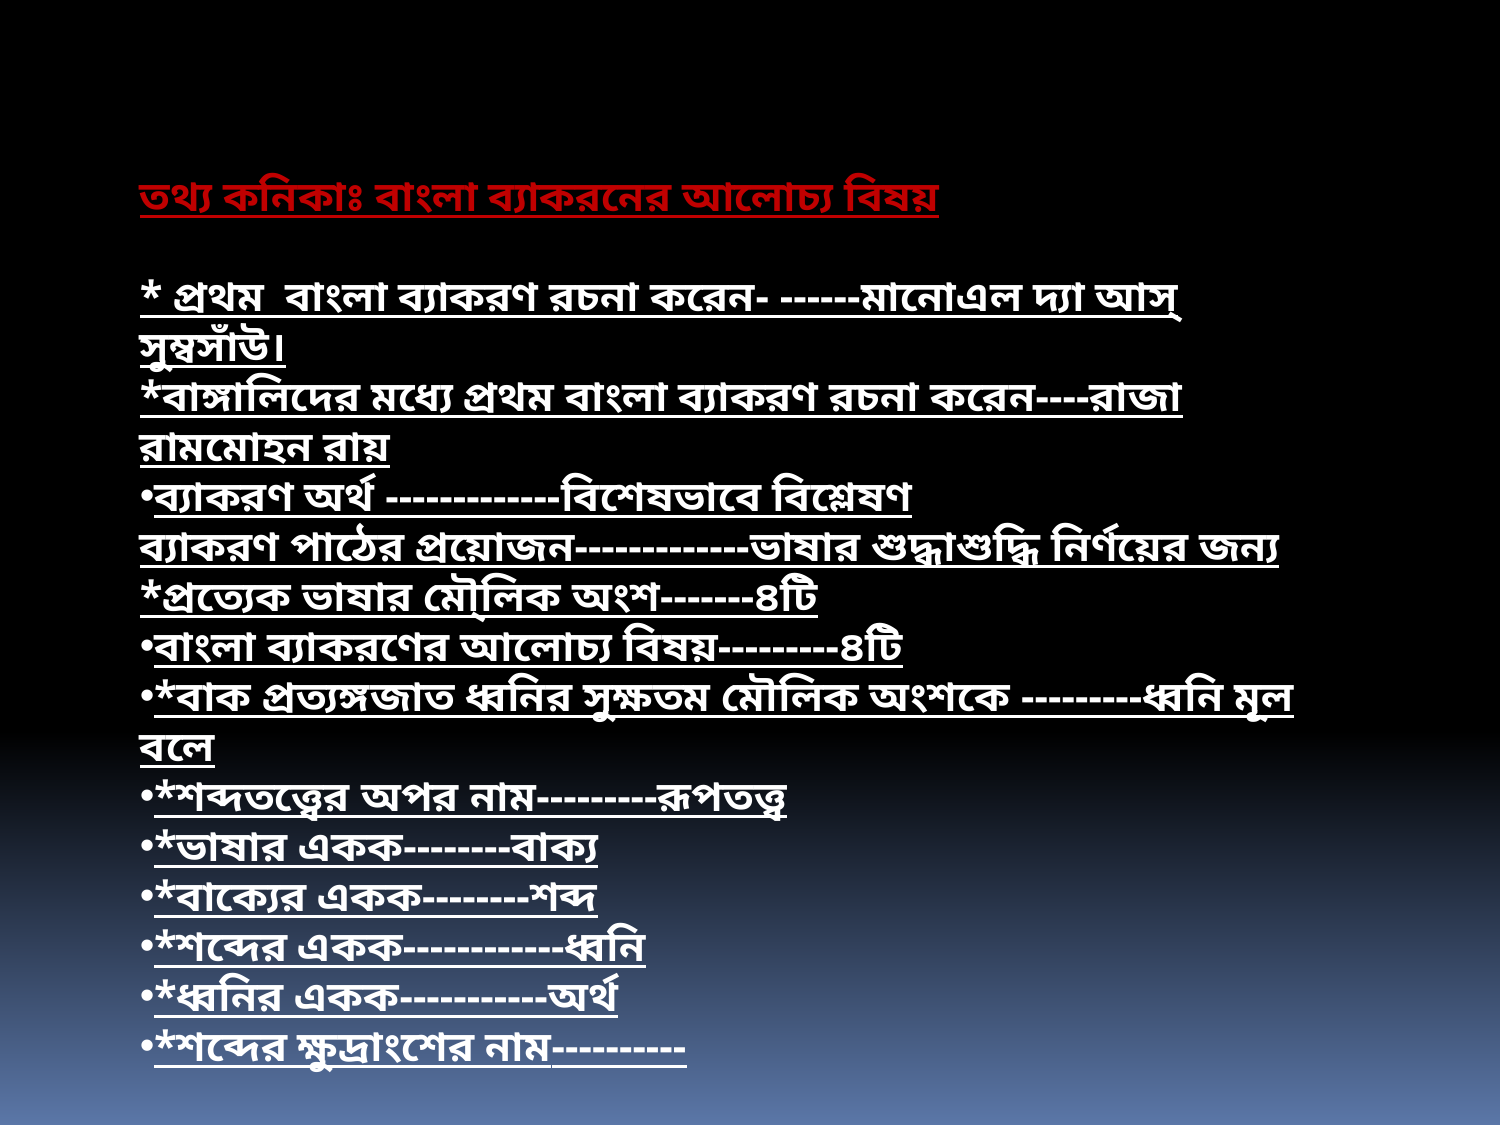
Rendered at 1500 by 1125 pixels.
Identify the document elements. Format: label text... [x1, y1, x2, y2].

text_box তথ্য কনিকাঃ বাংলা ব্যাকরনের আলোচ্য বিষয় * প্রথম বাংলা ব্যাকরণ রচনা করেন- ------মানোএল দ্যা আস্ সুম্বসাঁউ। *বাঙ্গালিদের মধ্যে প্রথম বাংলা ব্যাকরণ রচনা করেন----রাজা রামমোহন রায় ব্যাকরণ অর্থ -------------বিশেষভাবে বিশ্লেষণ ব্যাকরণ পাঠের প্রয়োজন-------------ভাষার শুদ্ধাশুদ্ধি নির্ণয়ের জন্য *প্রত্যেক ভাষার মৌ্লিক অংশ-------৪টি বাংলা ব্যাকরণের আলোচ্য বিষয়---------৪টি *বাক প্রত্যঙ্গজাত ধ্বনির সুক্ষতম মৌলিক অংশকে ---------ধ্বনি মূল বলে *শব্দতত্ত্বের অপর নাম---------রূপতত্ত্ব *ভাষার একক--------বাক্য *বাক্যের একক--------শব্দ *শব্দের একক------------ধ্বনি *ধ্বনির একক-----------অর্থ *শব্দের ক্ষুদ্রাংশের নাম---------- [124, 162, 1338, 1125]
